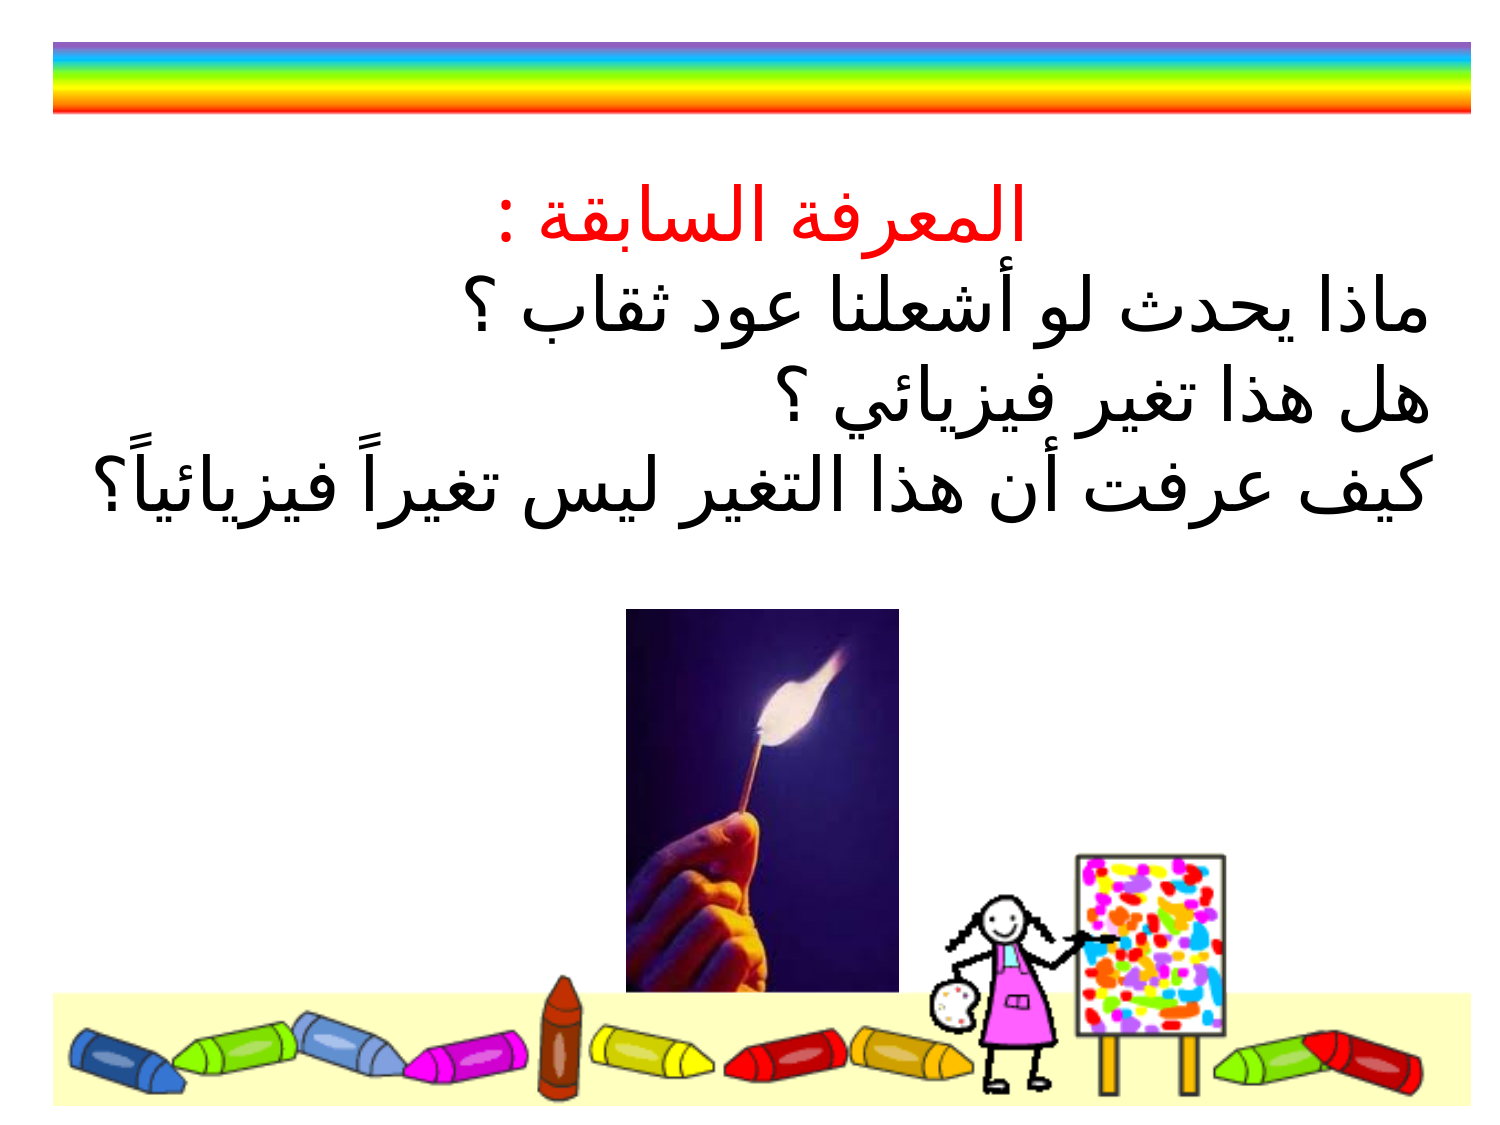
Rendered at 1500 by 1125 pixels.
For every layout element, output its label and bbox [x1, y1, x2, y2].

picture [52, 62, 1471, 1107]
picture [52, 42, 1471, 57]
